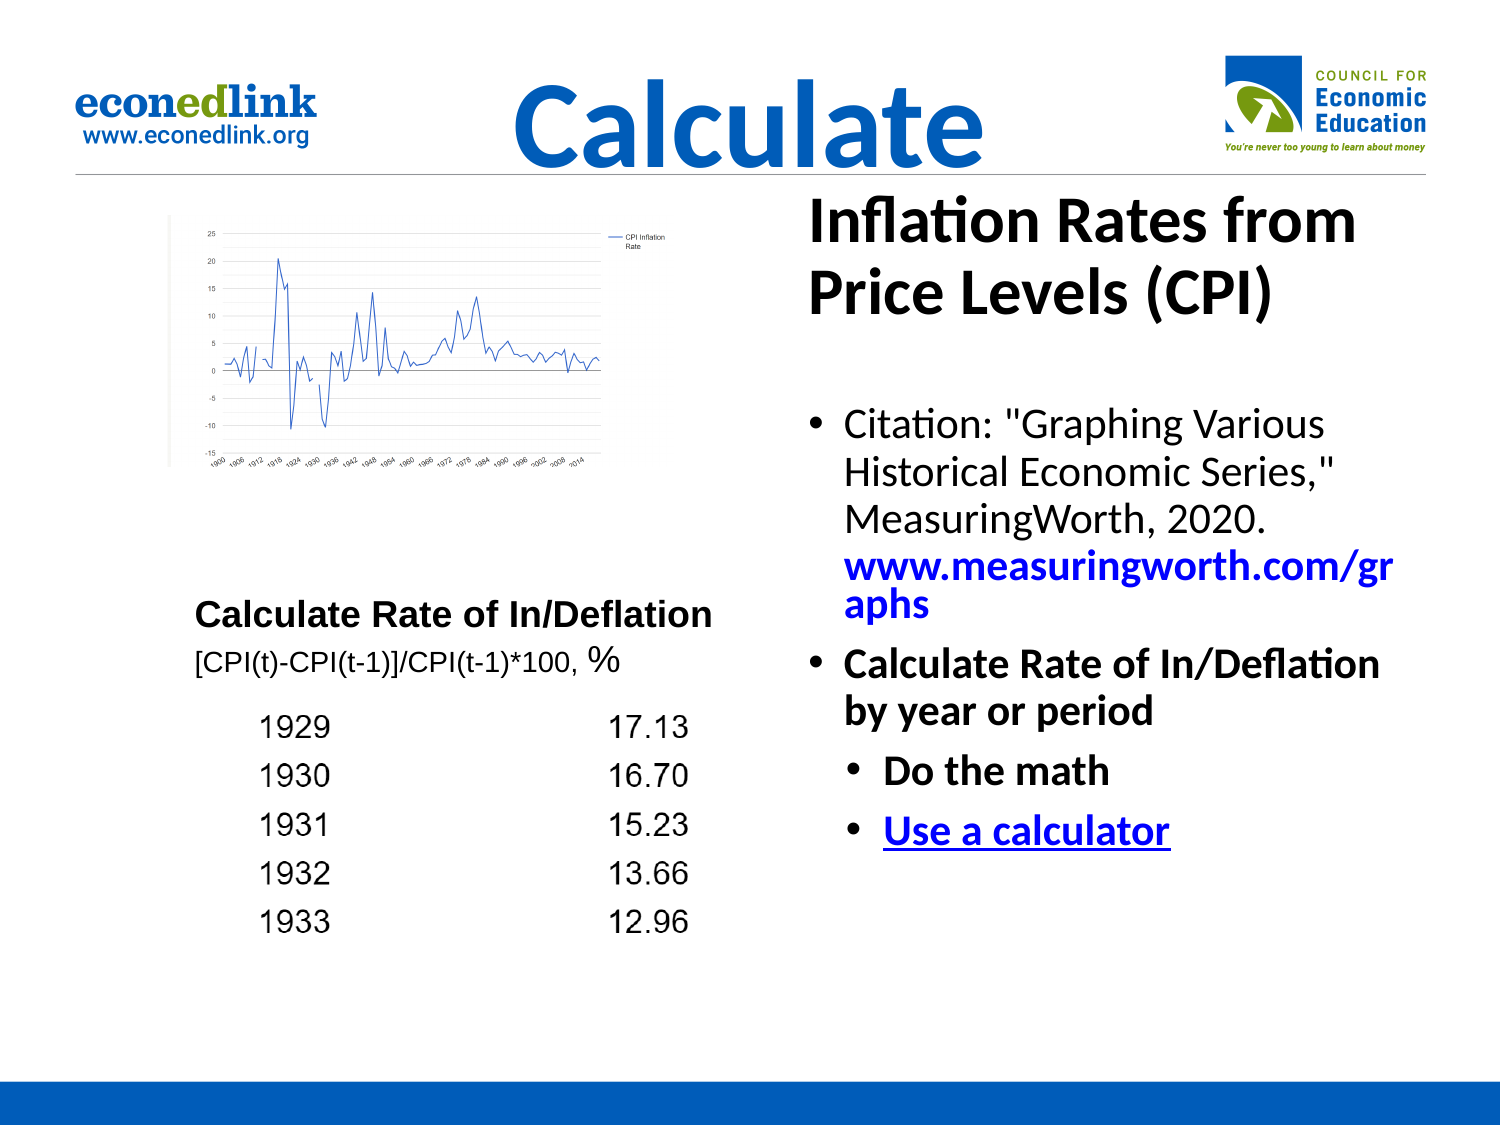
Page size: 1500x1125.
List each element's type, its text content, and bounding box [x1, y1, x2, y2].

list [167, 215, 674, 467]
text_box Calculate [451, 35, 1049, 201]
picture [0, 0, 1500, 1125]
title Inflation Rates from Price Levels (CPI) [793, 145, 1417, 368]
text_box Citation: "Graphing Various Historical Economic Series," MeasuringWorth, 2020. www.measuringworth.com/graphs Calculate Rate of In/Deflation by year or period Do the math Use a calculator [793, 393, 1417, 952]
text_box Calculate Rate of In/Deflation [CPI(t)-CPI(t-1)]/CPI(t-1)*100, % [179, 582, 763, 688]
